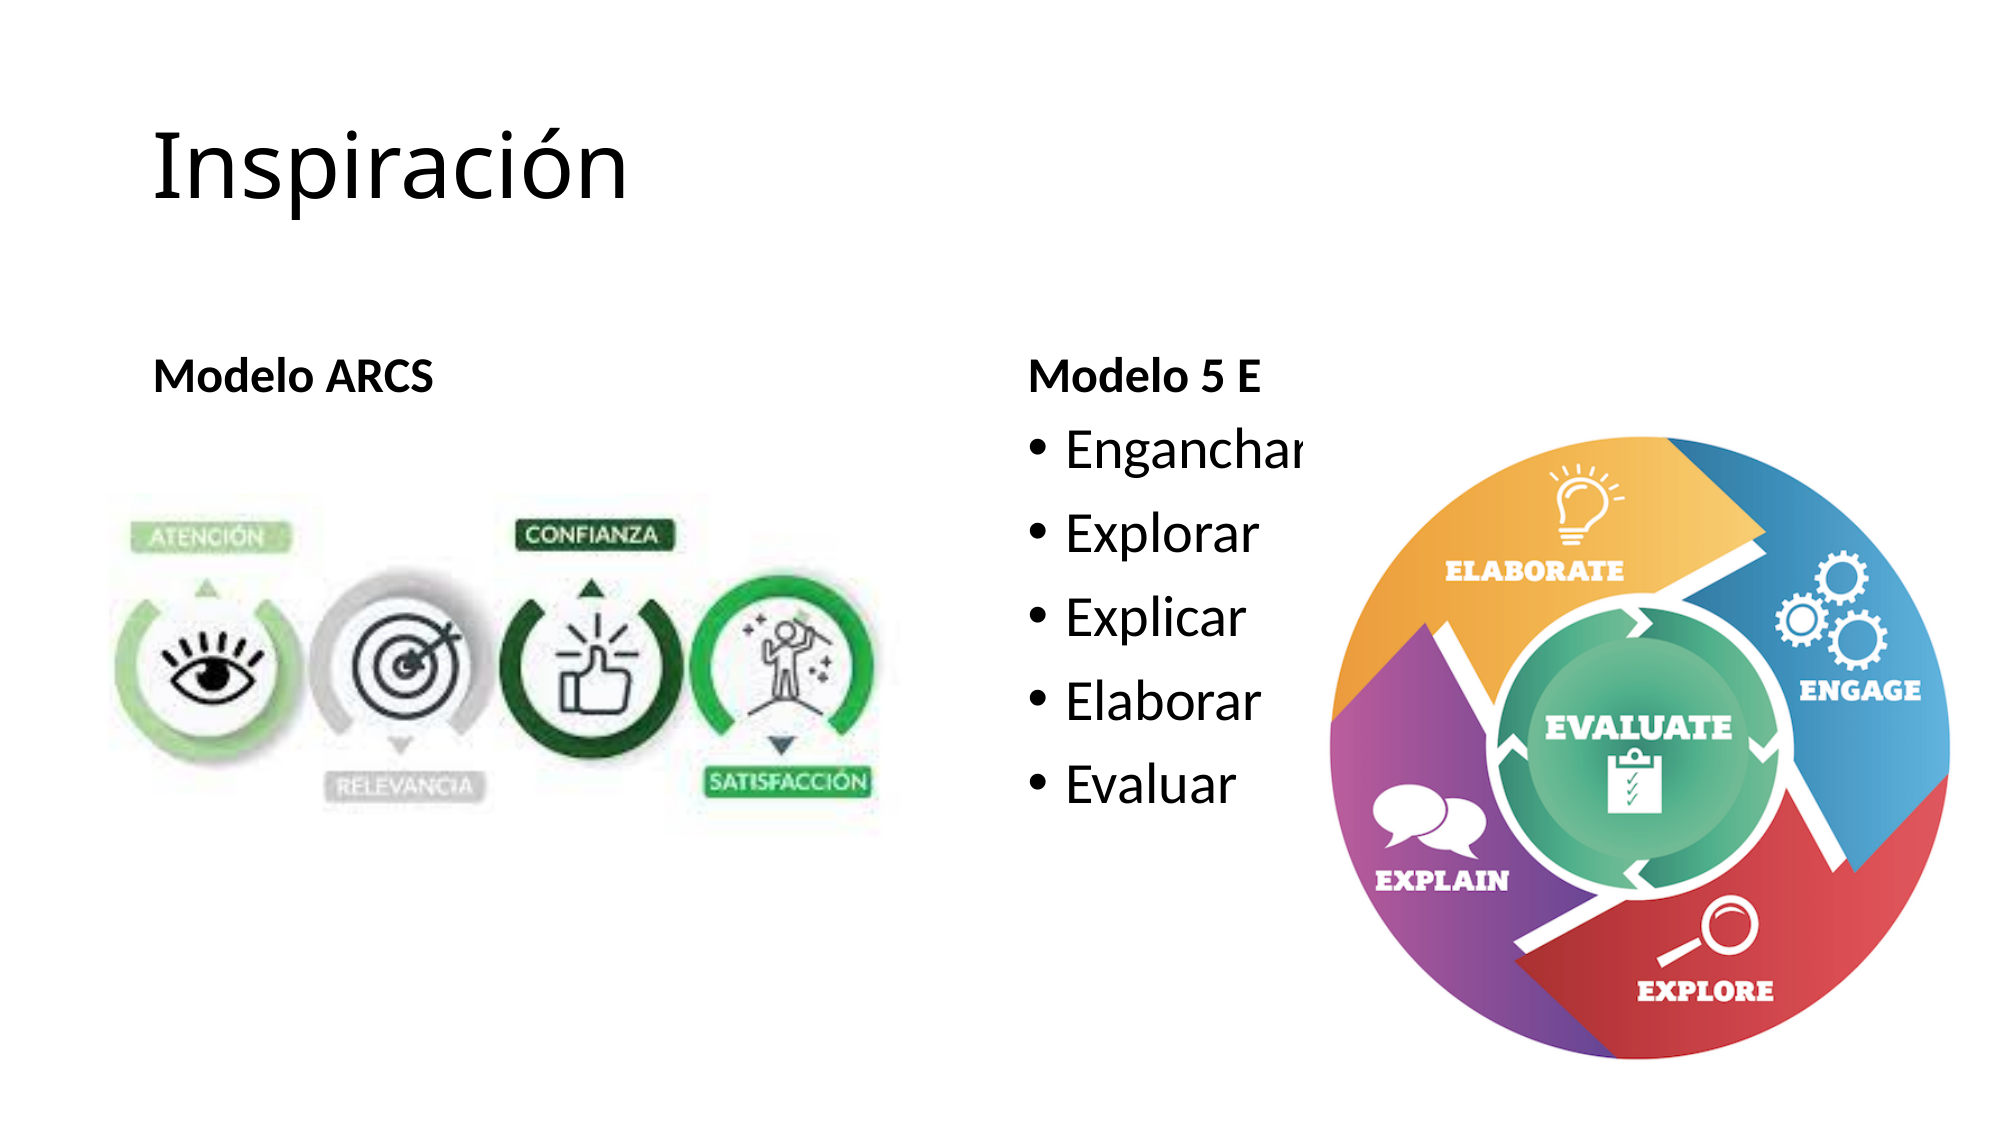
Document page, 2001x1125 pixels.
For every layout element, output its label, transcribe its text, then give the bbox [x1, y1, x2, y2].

title Inspiración [137, 59, 1863, 278]
picture [1302, 414, 1976, 1082]
list Modelo ARCS [137, 275, 984, 411]
list Enganchar Explorar Explicar Elaborar Evaluar [1012, 410, 1863, 1016]
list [0, 493, 1000, 847]
list Modelo 5 E [1012, 275, 1863, 410]
